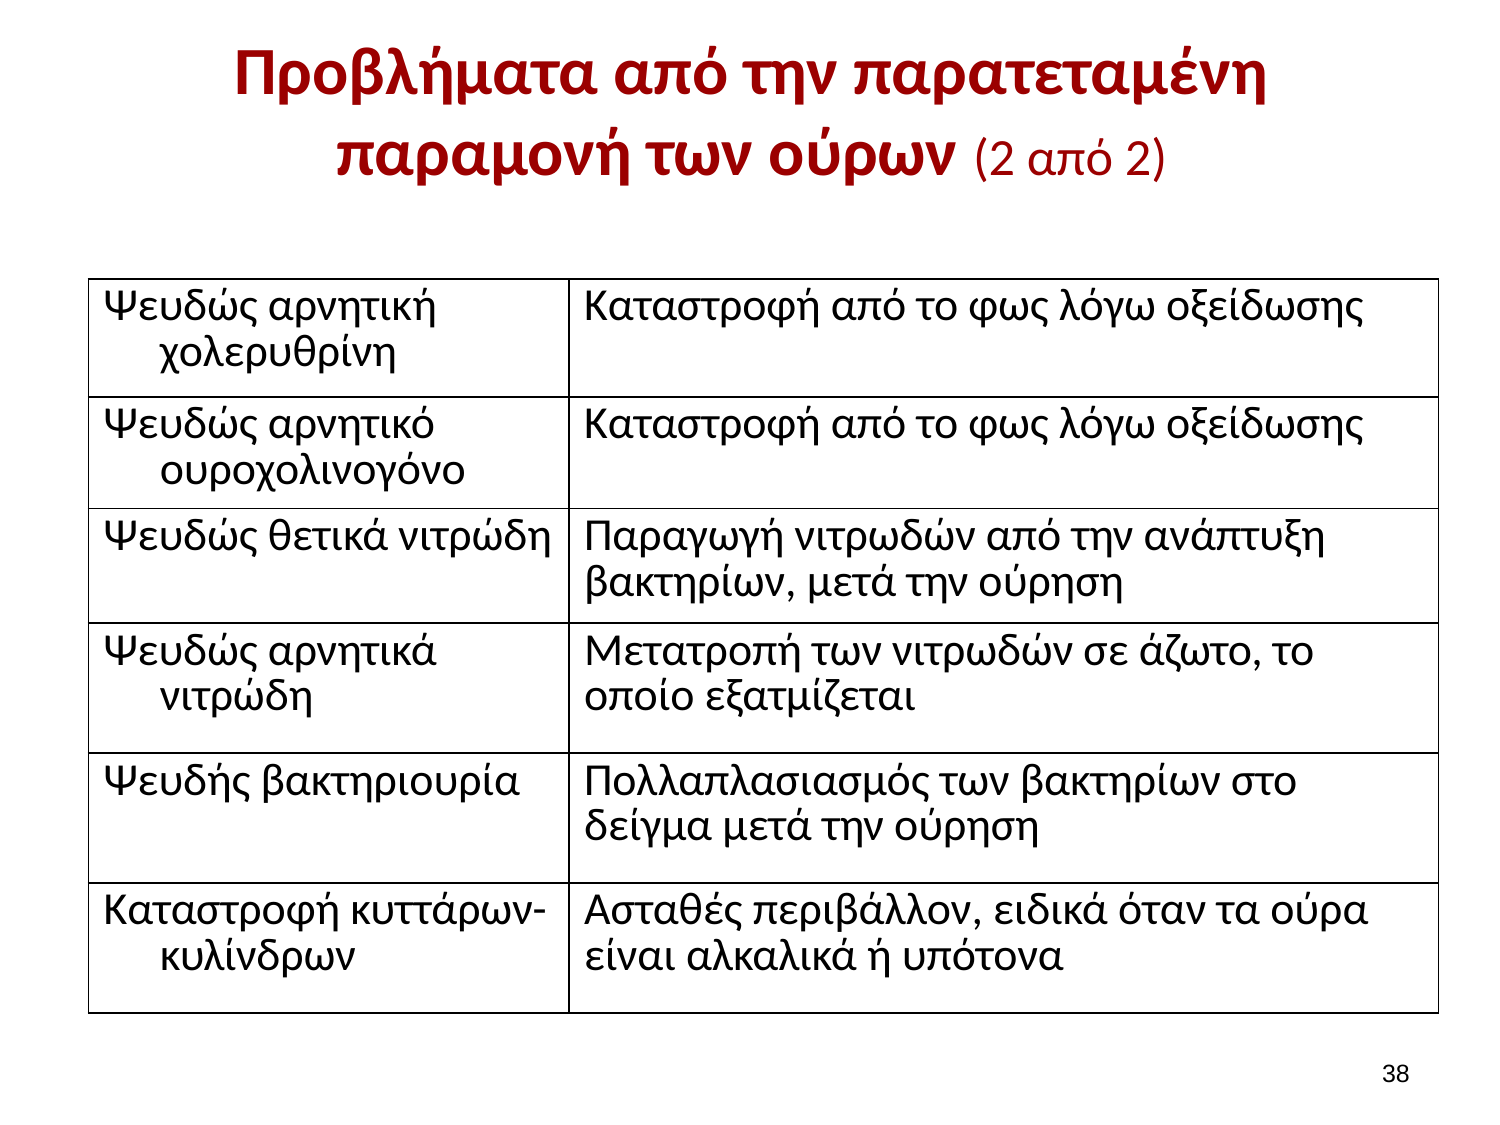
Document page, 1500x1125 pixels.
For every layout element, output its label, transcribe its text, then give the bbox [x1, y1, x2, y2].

table_cell Ασταθές περιβάλλον, ειδικά όταν τα ούρα είναι αλκαλικά ή υπότονα [570, 884, 1438, 1012]
table_cell Ψευδώς αρνητικά νιτρώδη [89, 624, 568, 752]
table_cell Καταστροφή από το φως λόγω οξείδωσης [570, 398, 1438, 508]
table_cell Ψευδώς αρνητικό ουροχολινογόνο [89, 398, 568, 508]
slide_number 37 [1074, 1042, 1425, 1103]
table_cell Πολλαπλασιασμός των βακτηρίων στο δείγμα μετά την ούρηση [570, 754, 1438, 882]
table_cell Μετατροπή των νιτρωδών σε άζωτο, το οποίο εξατμίζεται [570, 624, 1438, 752]
table_header Καταστροφή από το φως λόγω οξείδωσης [570, 280, 1438, 396]
table_cell Ψευδώς θετικά νιτρώδη [89, 509, 568, 622]
table_header Ψευδώς αρνητική χολερυθρίνη [89, 280, 568, 396]
title Προβλήματα από την παρατεταμένη παραμονή των ούρων (2 από 2) [76, 19, 1427, 197]
table_cell Ψευδής βακτηριουρία [89, 754, 568, 882]
table_cell Παραγωγή νιτρωδών από την ανάπτυξη βακτηρίων, μετά την ούρηση [570, 509, 1438, 622]
table_cell Καταστροφή κυττάρων-κυλίνδρων [89, 884, 568, 1012]
